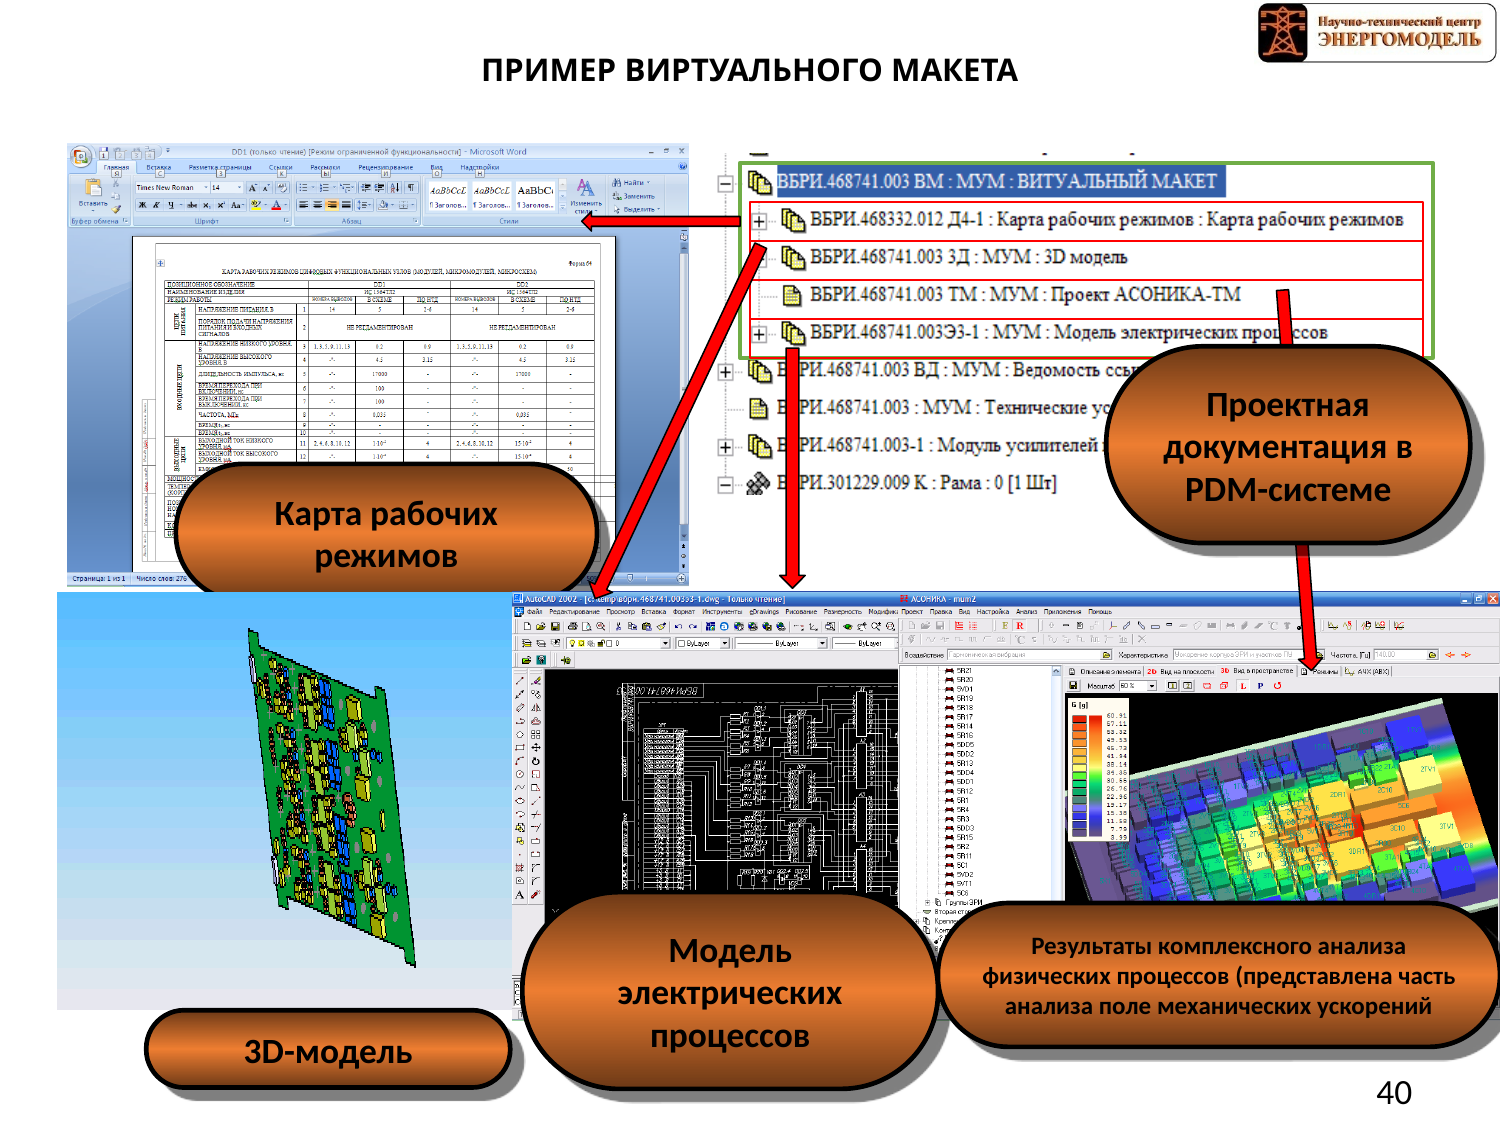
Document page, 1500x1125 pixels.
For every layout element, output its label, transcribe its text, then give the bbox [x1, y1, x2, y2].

text_box [1296, 556, 1312, 591]
picture [512, 591, 1500, 1021]
text_box Модель электрических процессов [526, 1021, 934, 1089]
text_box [57, 591, 512, 1011]
text_box 3D-модель [146, 1011, 511, 1088]
text_box 40 [1075, 1062, 1425, 1103]
text_box [689, 216, 700, 227]
picture [66, 143, 689, 587]
picture [700, 153, 1454, 495]
text_box Проектная документация в PDM-системе [1119, 389, 1471, 544]
text_box Результаты комплексного анализа физических процессов (представлена часть анализа поле механических ускорений [953, 1021, 1484, 1047]
text_box [779, 495, 806, 589]
title ПРИМЕР ВИРТУАЛЬНОГО МАКЕТА [75, 6, 1425, 137]
picture [1254, 0, 1500, 67]
text_box Карта рабочих режимов [202, 587, 571, 591]
text_box [689, 360, 700, 415]
text_box [591, 587, 610, 591]
